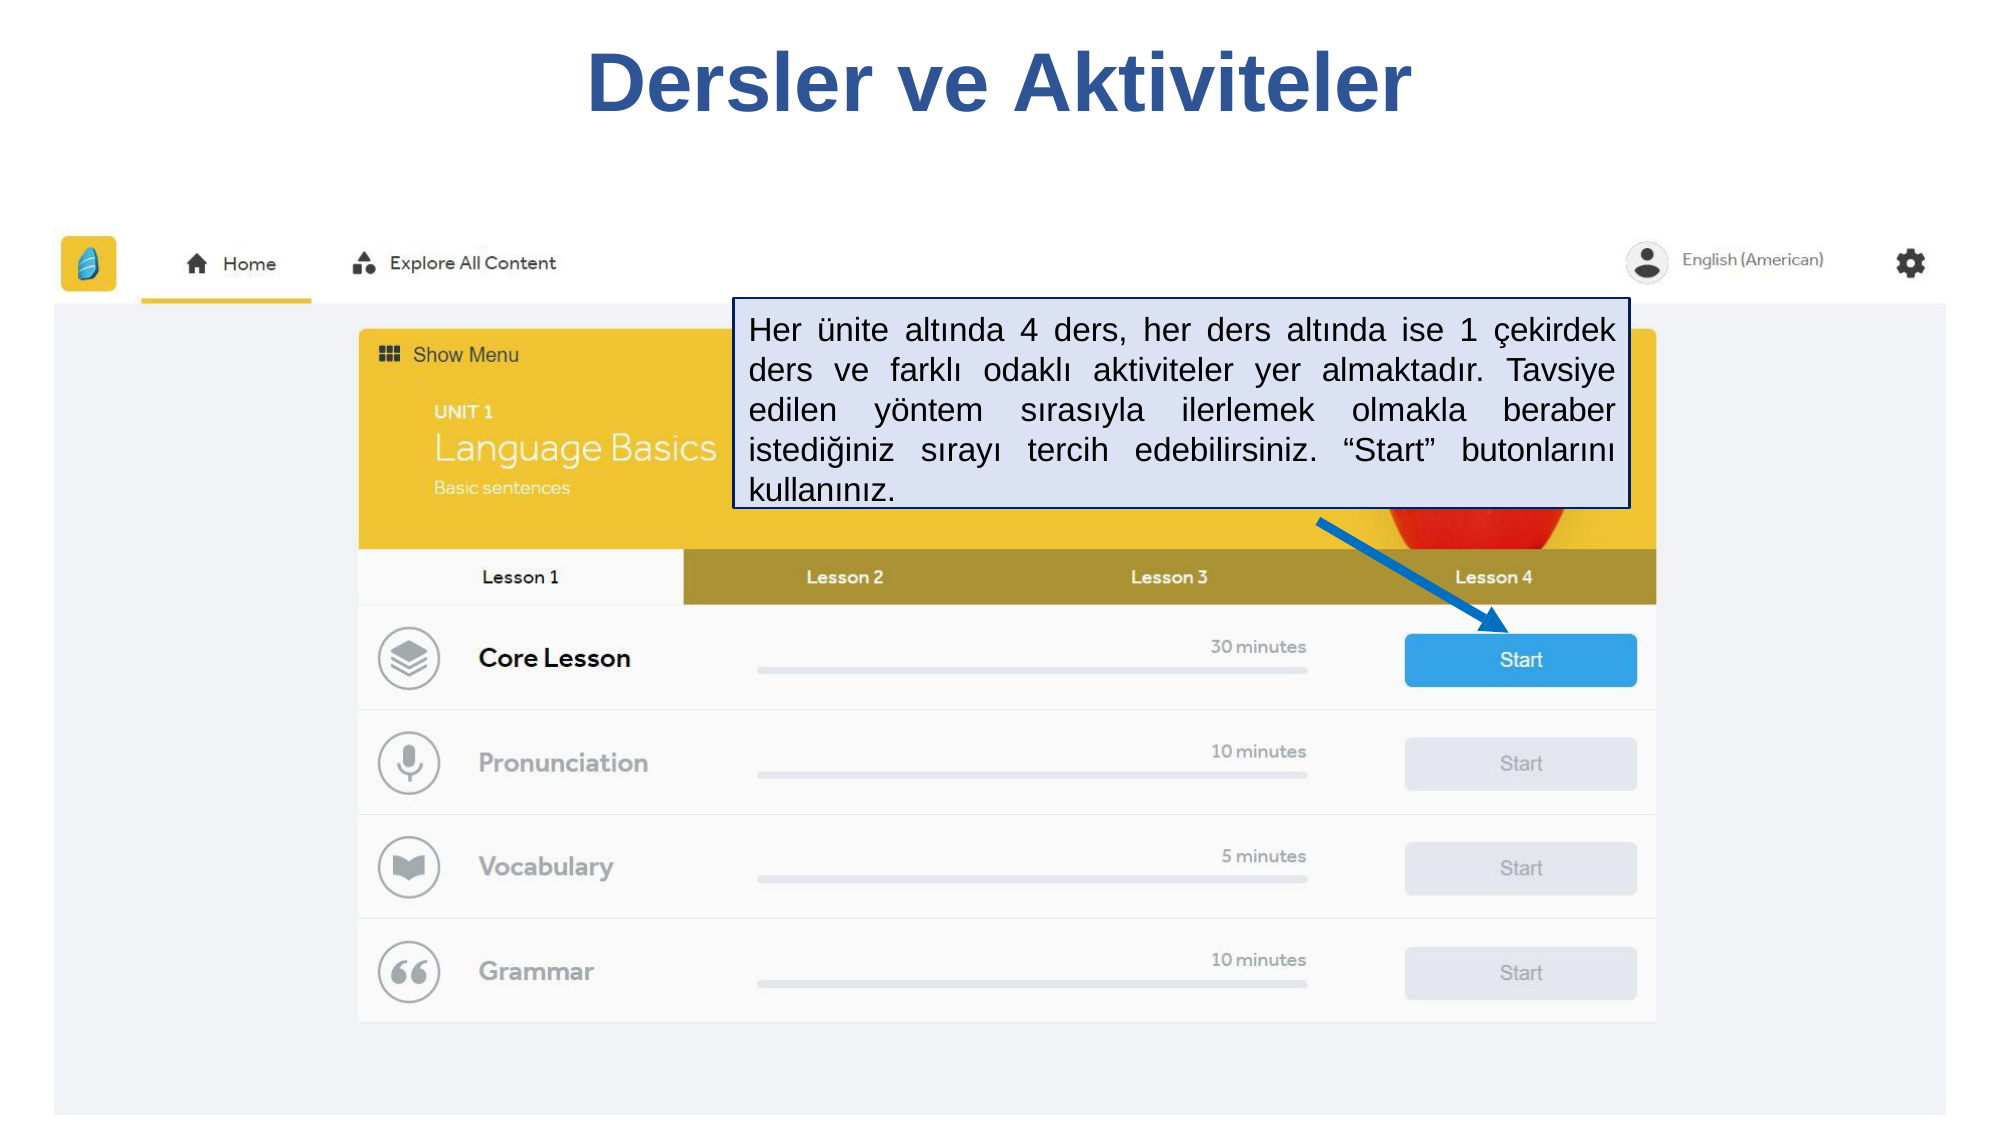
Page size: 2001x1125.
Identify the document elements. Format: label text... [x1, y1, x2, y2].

title Dersler ve Aktiviteler [50, 25, 1950, 216]
picture [54, 229, 1946, 1115]
